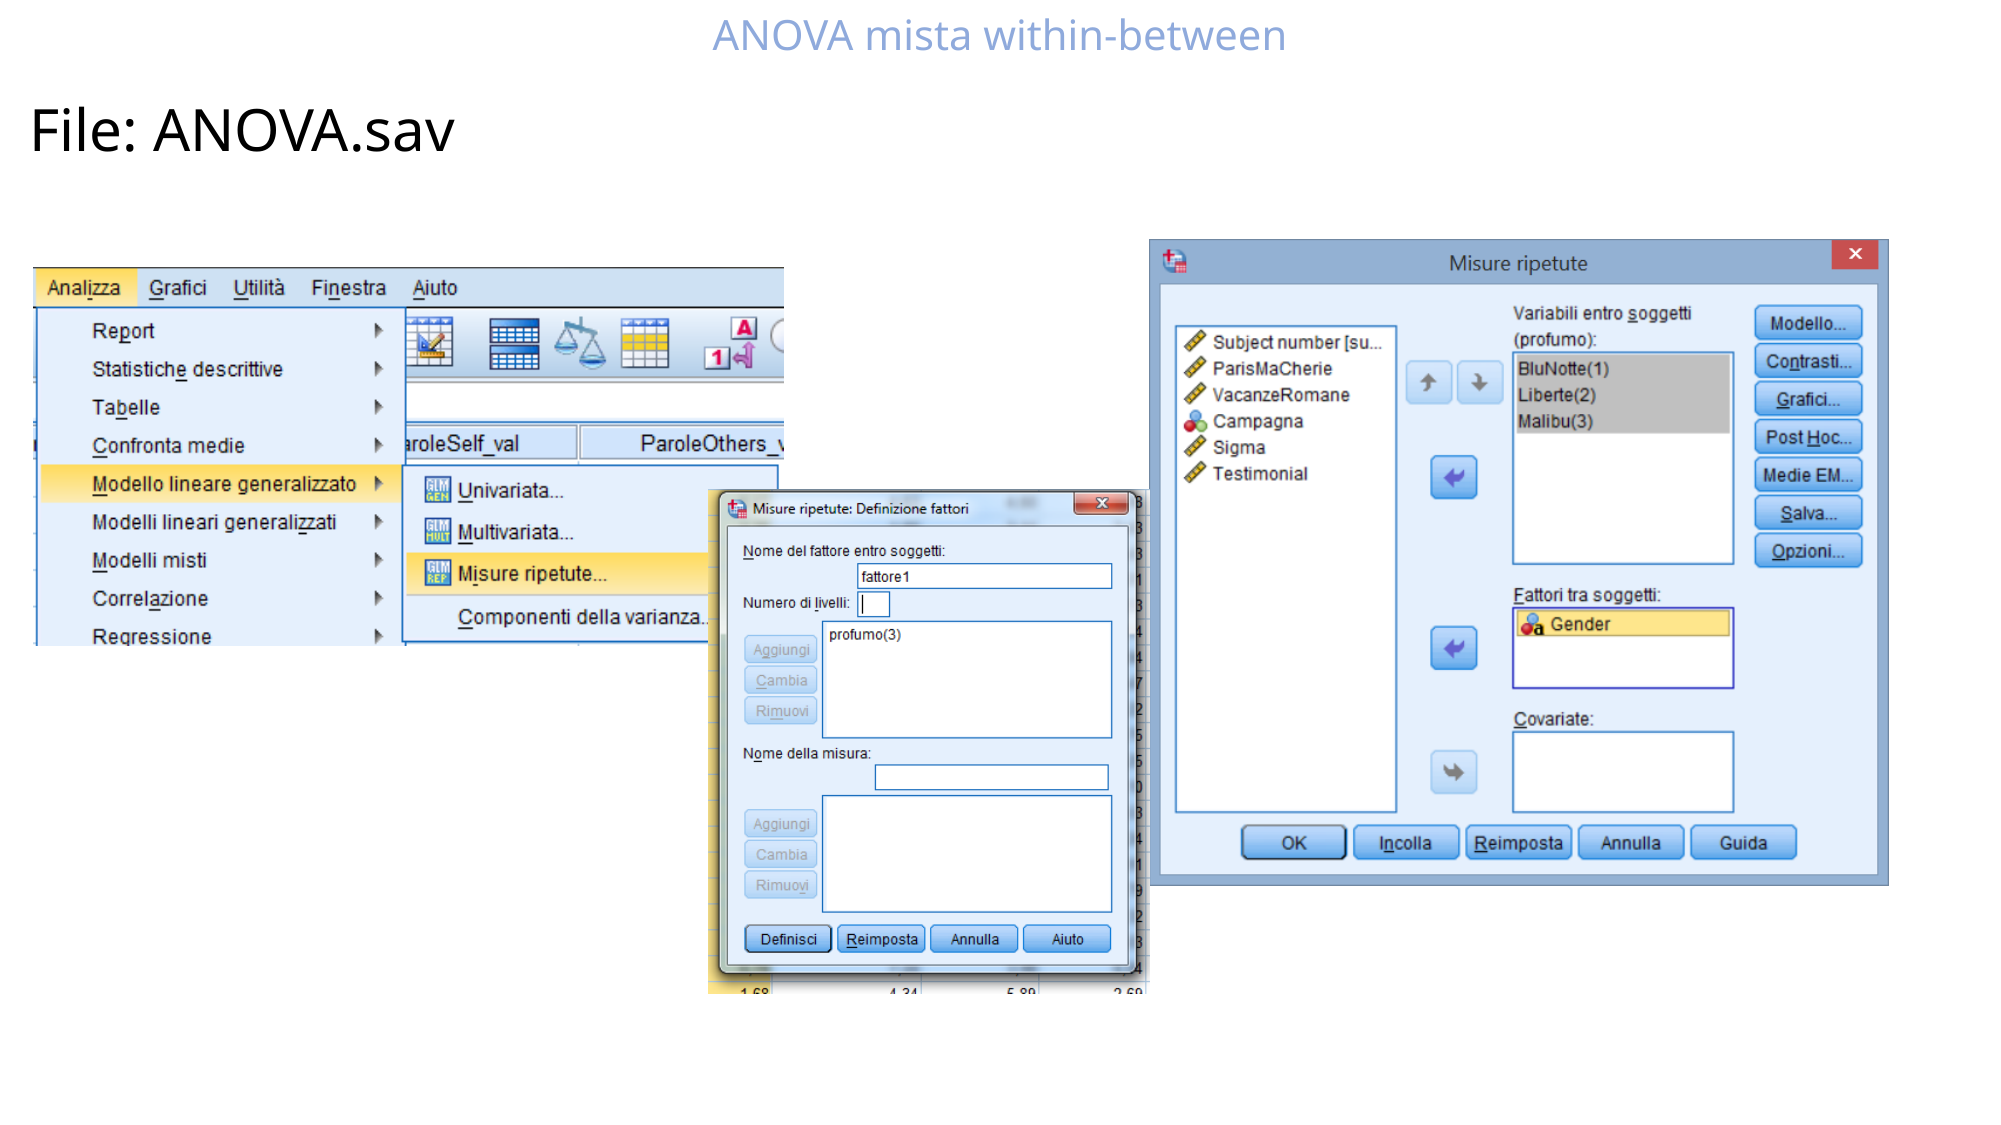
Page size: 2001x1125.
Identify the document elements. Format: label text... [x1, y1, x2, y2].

picture [33, 239, 1889, 994]
text_box ANOVA mista within-between [0, 7, 2000, 105]
text_box File: ANOVA.sav [14, 105, 1486, 170]
